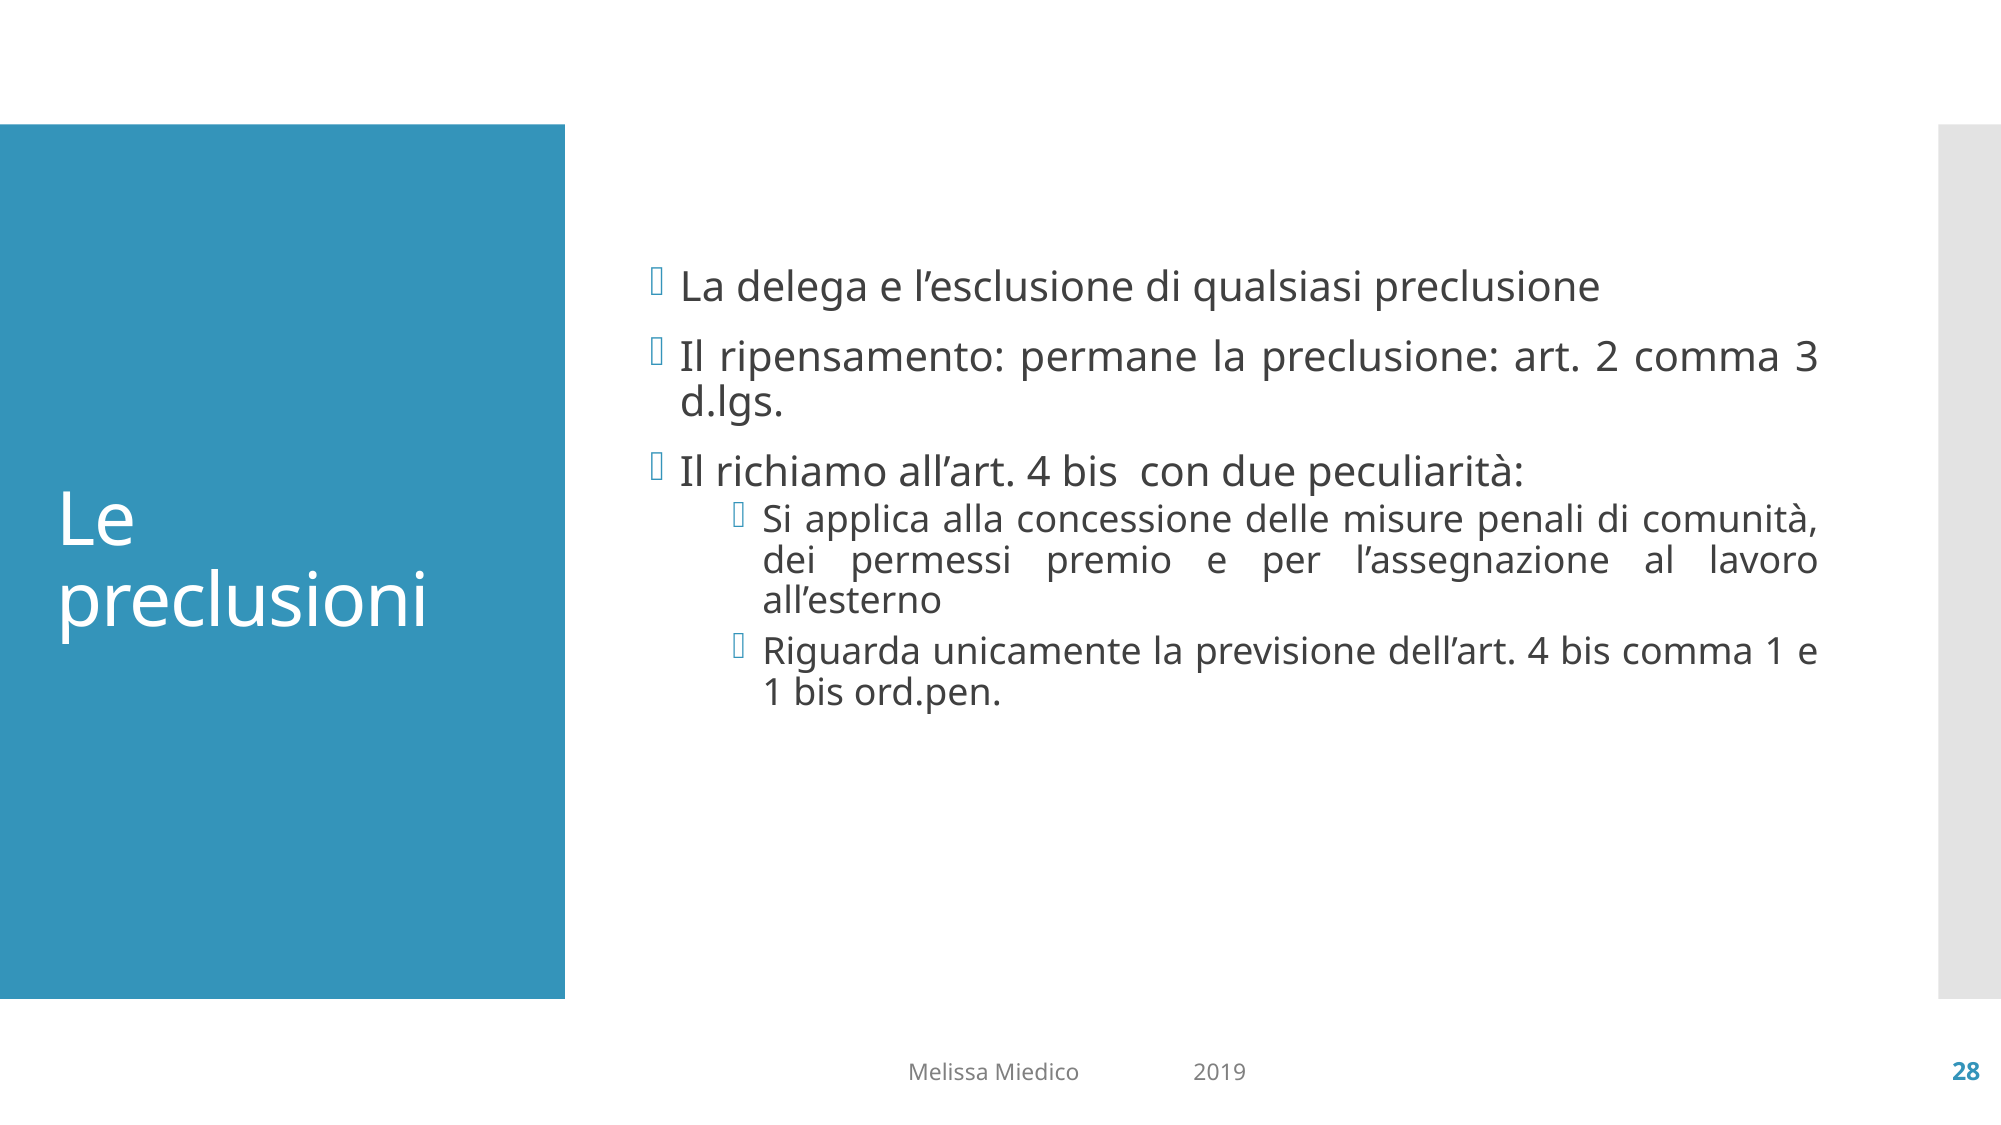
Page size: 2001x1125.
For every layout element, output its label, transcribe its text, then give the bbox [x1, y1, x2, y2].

list La delega e l’esclusione di qualsiasi preclusione Il ripensamento: permane la preclusione: art. 2 comma 3 d.lgs. Il richiamo all’art. 4 bis con due peculiarità: Si applica alla concessione delle misure penali di comunità, dei permessi premio e per l’assegnazione al lavoro all’esterno Riguarda unicamente la previsione dell’art. 4 bis comma 1 e 1 bis ord.pen. [634, 141, 1835, 982]
title Le preclusioni [41, 184, 525, 940]
footer Melissa Miedico 2019 [634, 1042, 1605, 1103]
slide_number 28 [1744, 1042, 1996, 1103]
